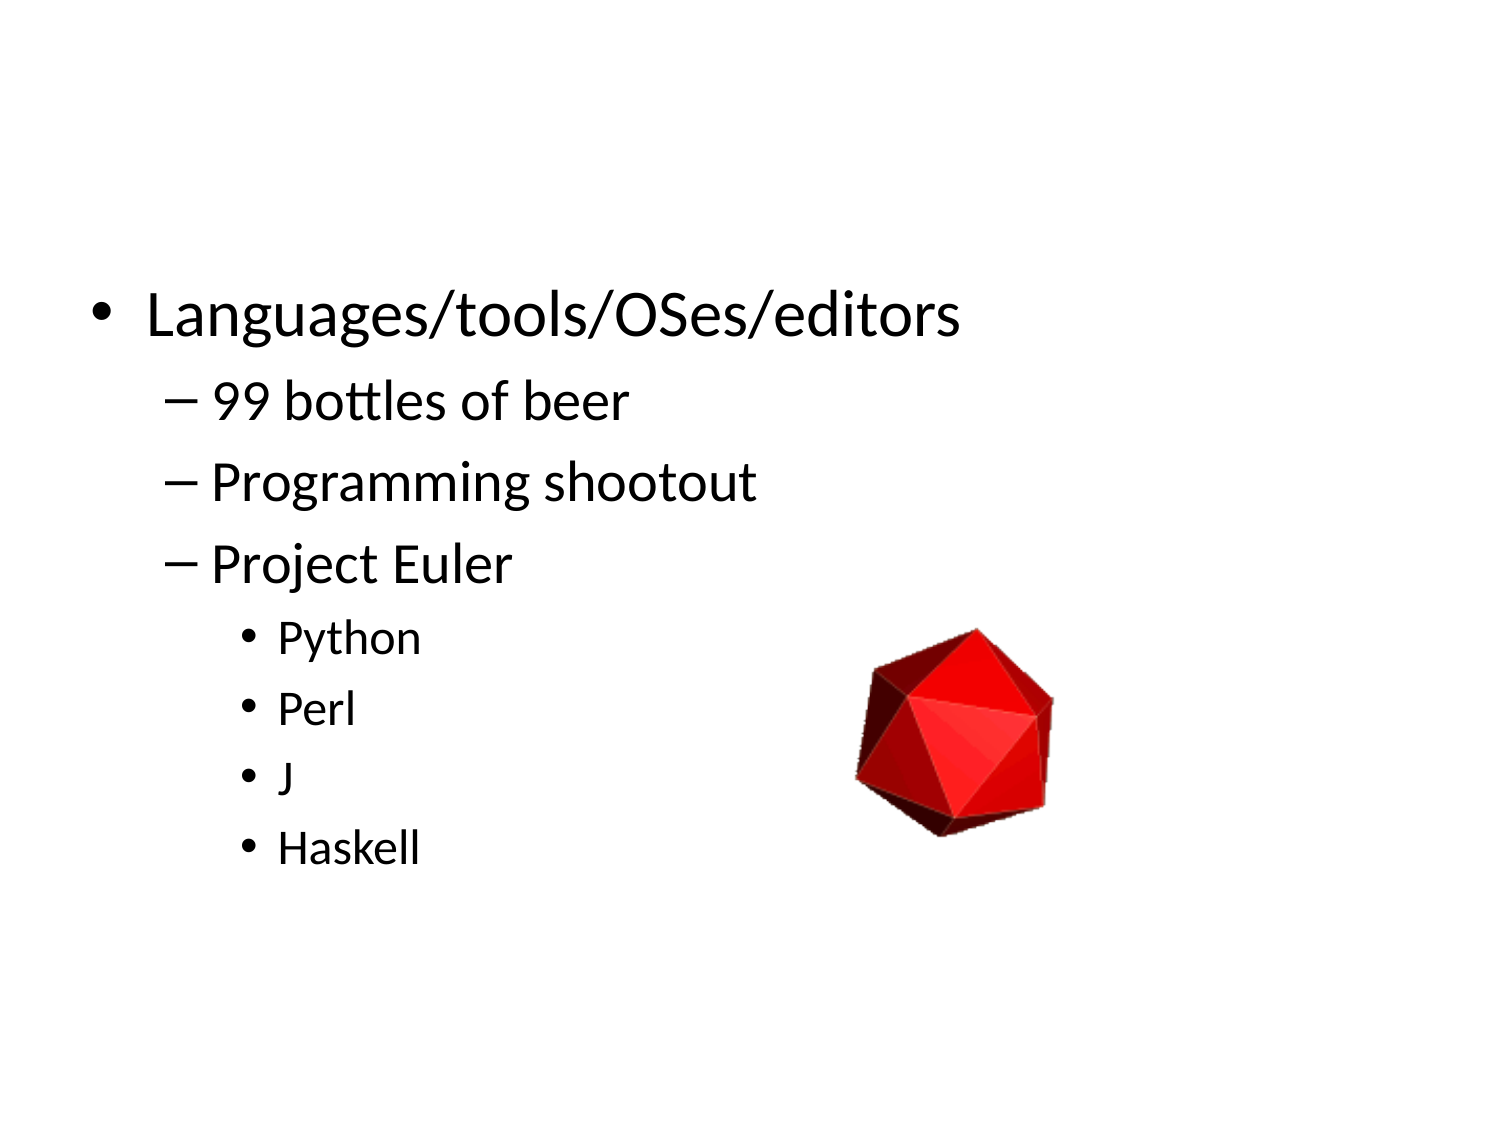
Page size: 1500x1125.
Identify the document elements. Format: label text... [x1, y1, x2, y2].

picture [849, 624, 1059, 844]
list Languages/tools/OSes/editors 99 bottles of beer Programming shootout Project Euler Python Perl J Haskell [75, 262, 1425, 1005]
